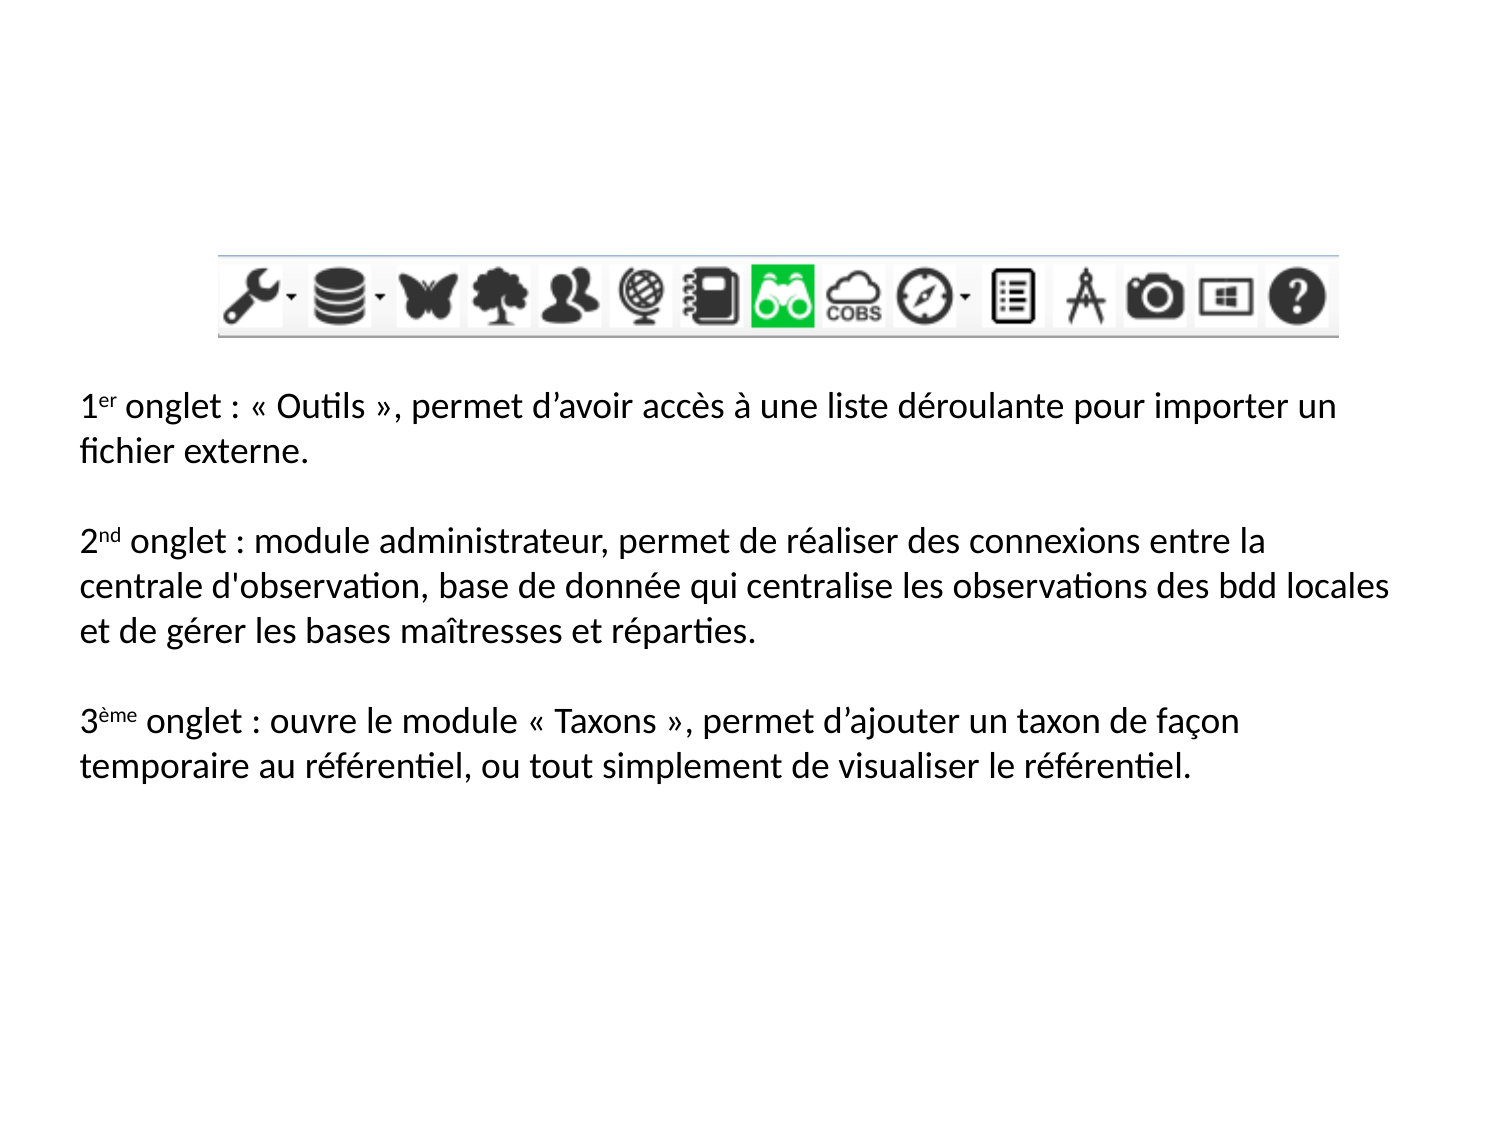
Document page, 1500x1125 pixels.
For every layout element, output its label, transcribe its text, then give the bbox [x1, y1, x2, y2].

text_box 1er onglet : « Outils », permet d’avoir accès à une liste déroulante pour importer un fichier externe. 2nd onglet : module administrateur, permet de réaliser des connexions entre la centrale d'observation, base de donnée qui centralise les observations des bdd locales et de gérer les bases maîtresses et réparties. 3ème onglet : ouvre le module « Taxons », permet d’ajouter un taxon de façon temporaire au référentiel, ou tout simplement de visualiser le référentiel. [64, 373, 1412, 794]
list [218, 255, 1339, 338]
